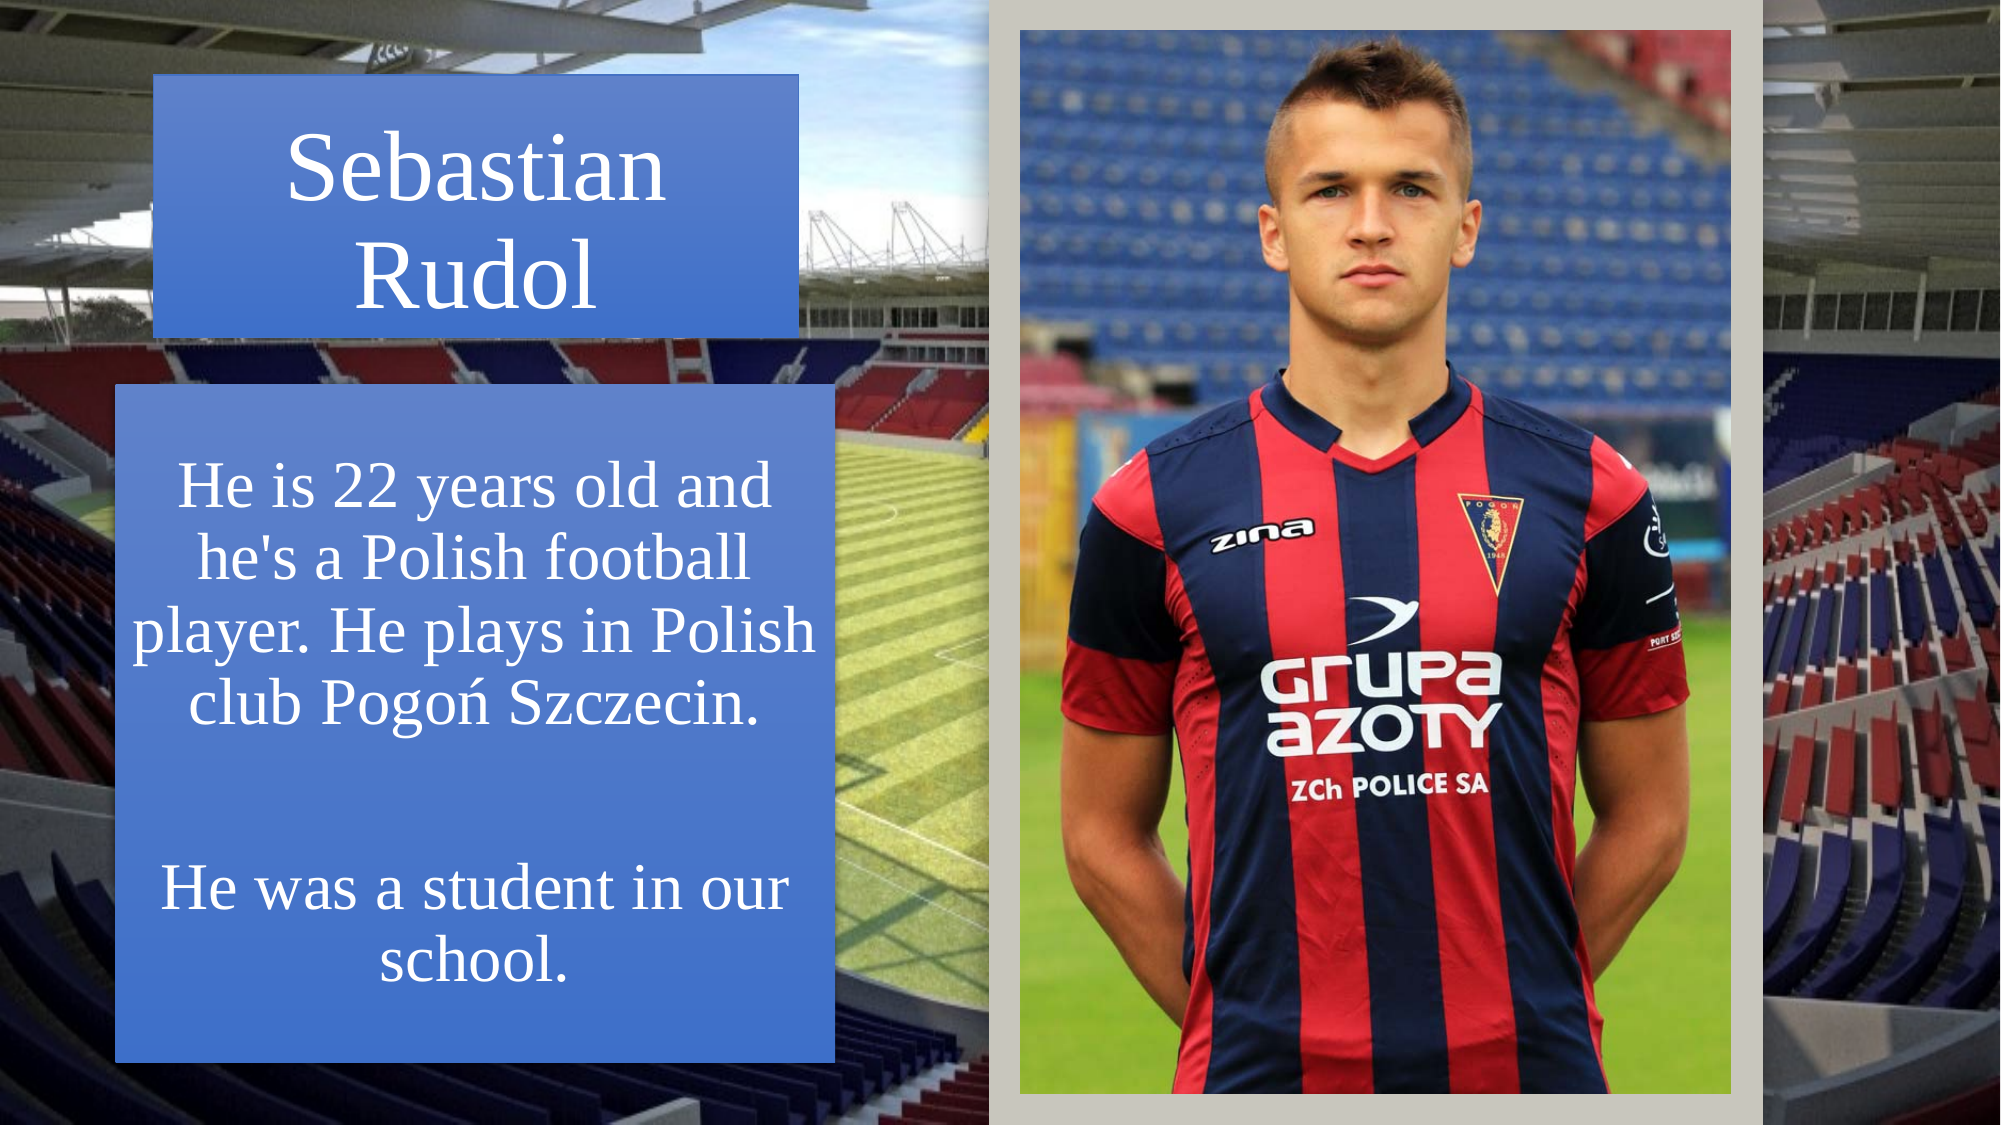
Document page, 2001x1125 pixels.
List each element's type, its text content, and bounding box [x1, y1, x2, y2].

list He is 22 years old and he's a Polish football player. He plays in Polish club Pogoń Szczecin. He was a student in our school. [115, 384, 836, 1063]
picture [1763, 0, 2001, 1125]
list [1020, 29, 1732, 1095]
picture [0, 0, 989, 1125]
title Sebastian Rudol [153, 74, 799, 338]
